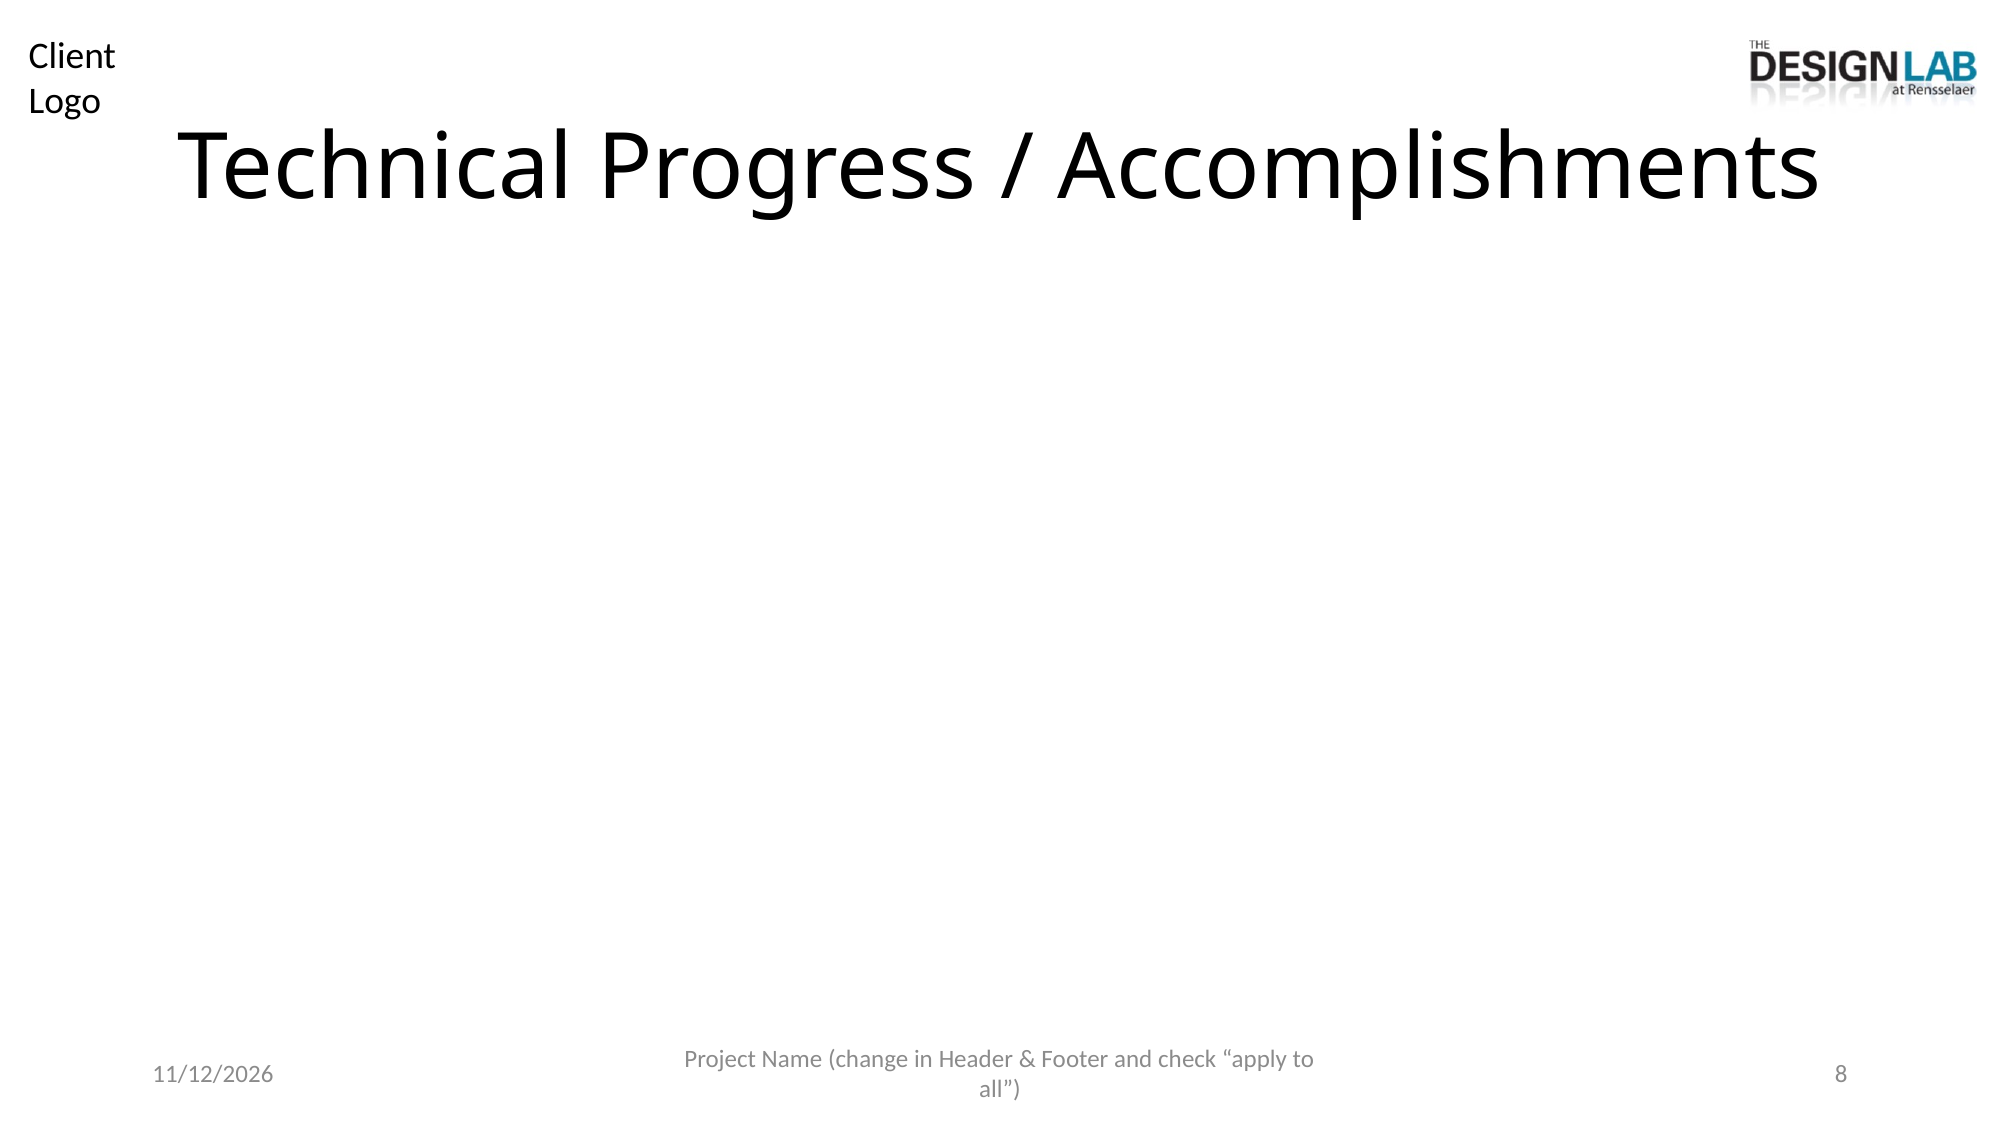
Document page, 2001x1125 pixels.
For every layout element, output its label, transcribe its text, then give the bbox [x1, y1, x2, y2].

picture [1749, 40, 1977, 114]
slide_number 8 [1412, 1042, 1863, 1103]
footer Project Name (change in Header & Footer and check “apply to all”) [662, 1042, 1338, 1103]
title Technical Progress / Accomplishments [137, 59, 1863, 278]
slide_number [137, 1042, 588, 1103]
